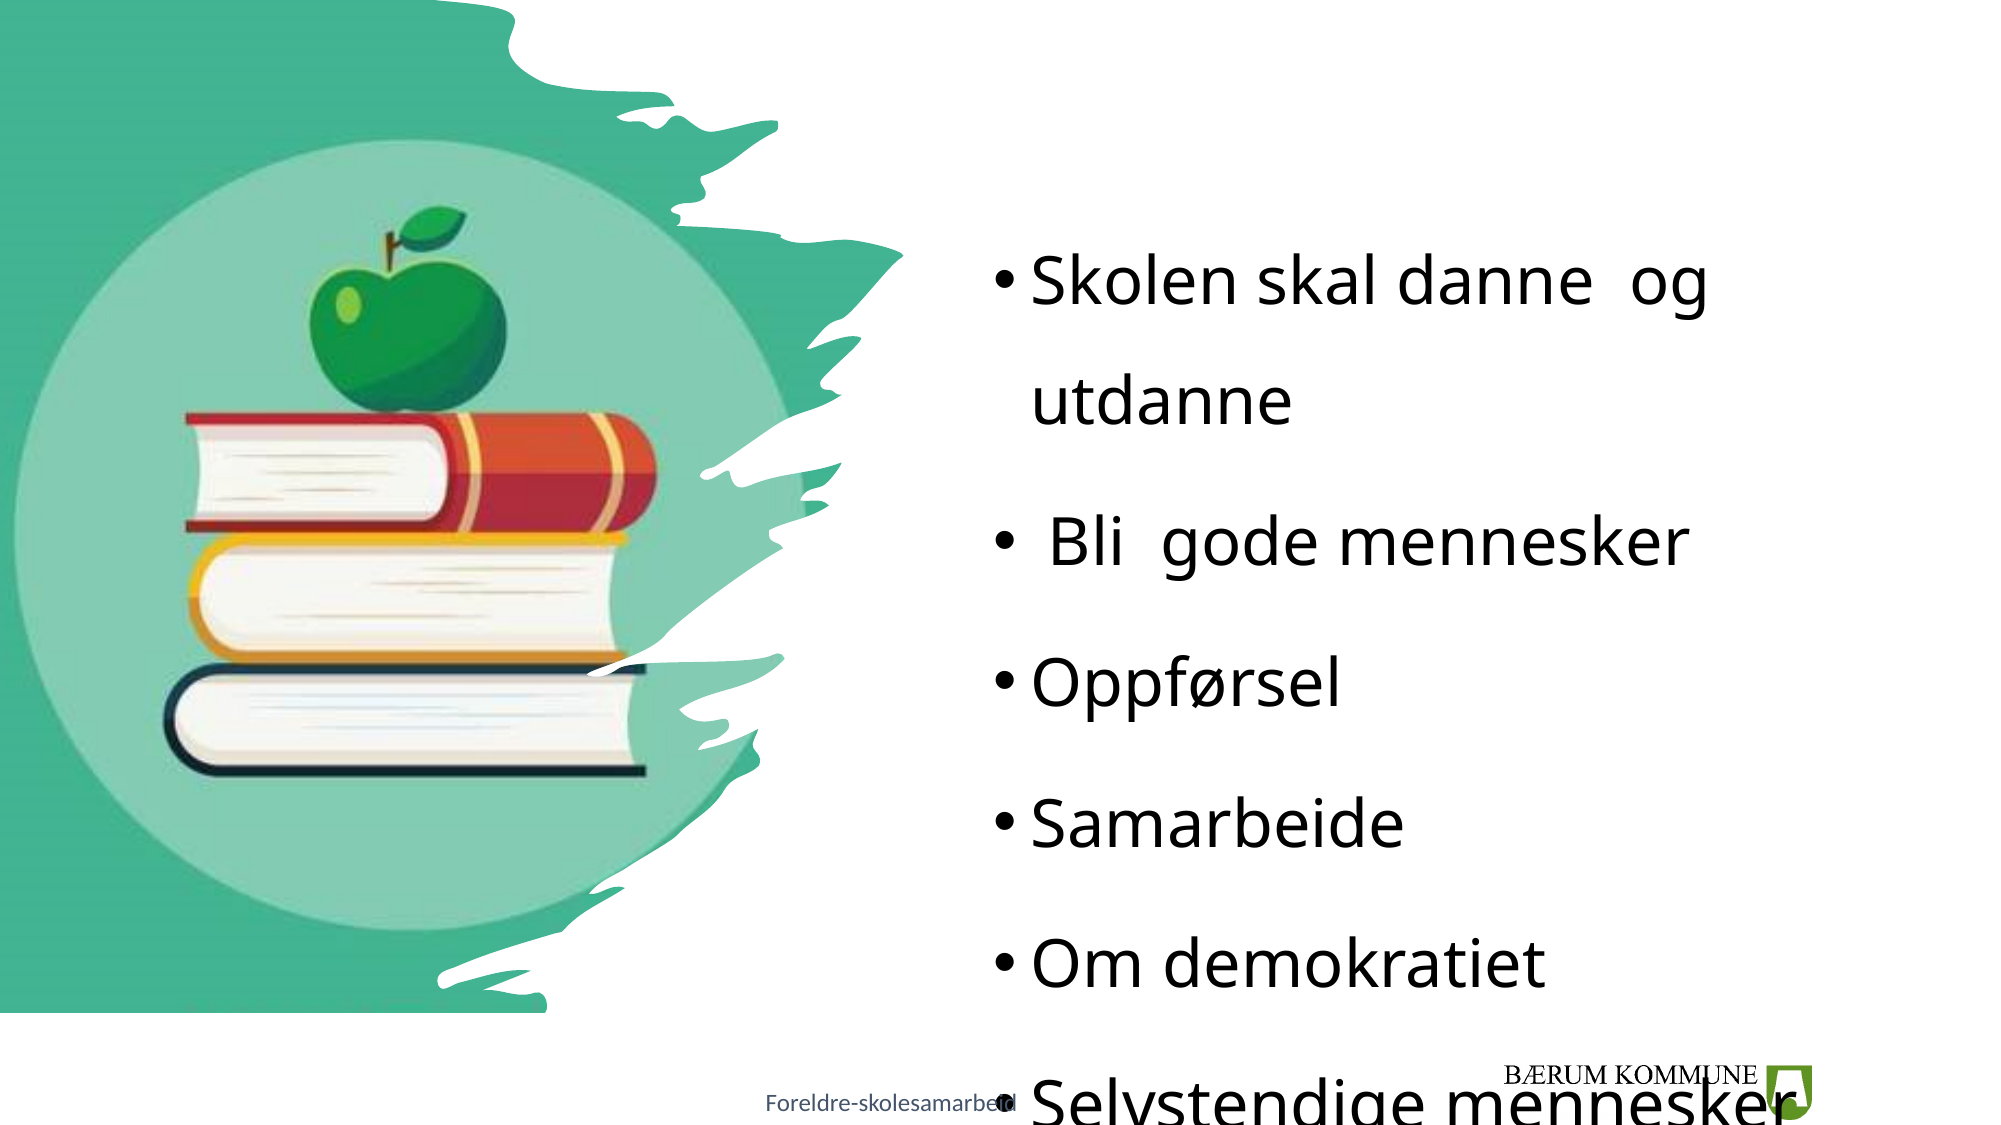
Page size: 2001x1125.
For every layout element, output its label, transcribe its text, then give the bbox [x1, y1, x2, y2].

picture [0, 0, 904, 1014]
list Skolen skal danne og utdanne Bli gode mennesker Oppførsel Samarbeide Om demokratiet Selvstendige mennesker [978, 190, 1959, 1095]
footer Foreldre-skolesamarbeid [617, 1067, 1167, 1125]
picture [1504, 1095, 1812, 1120]
